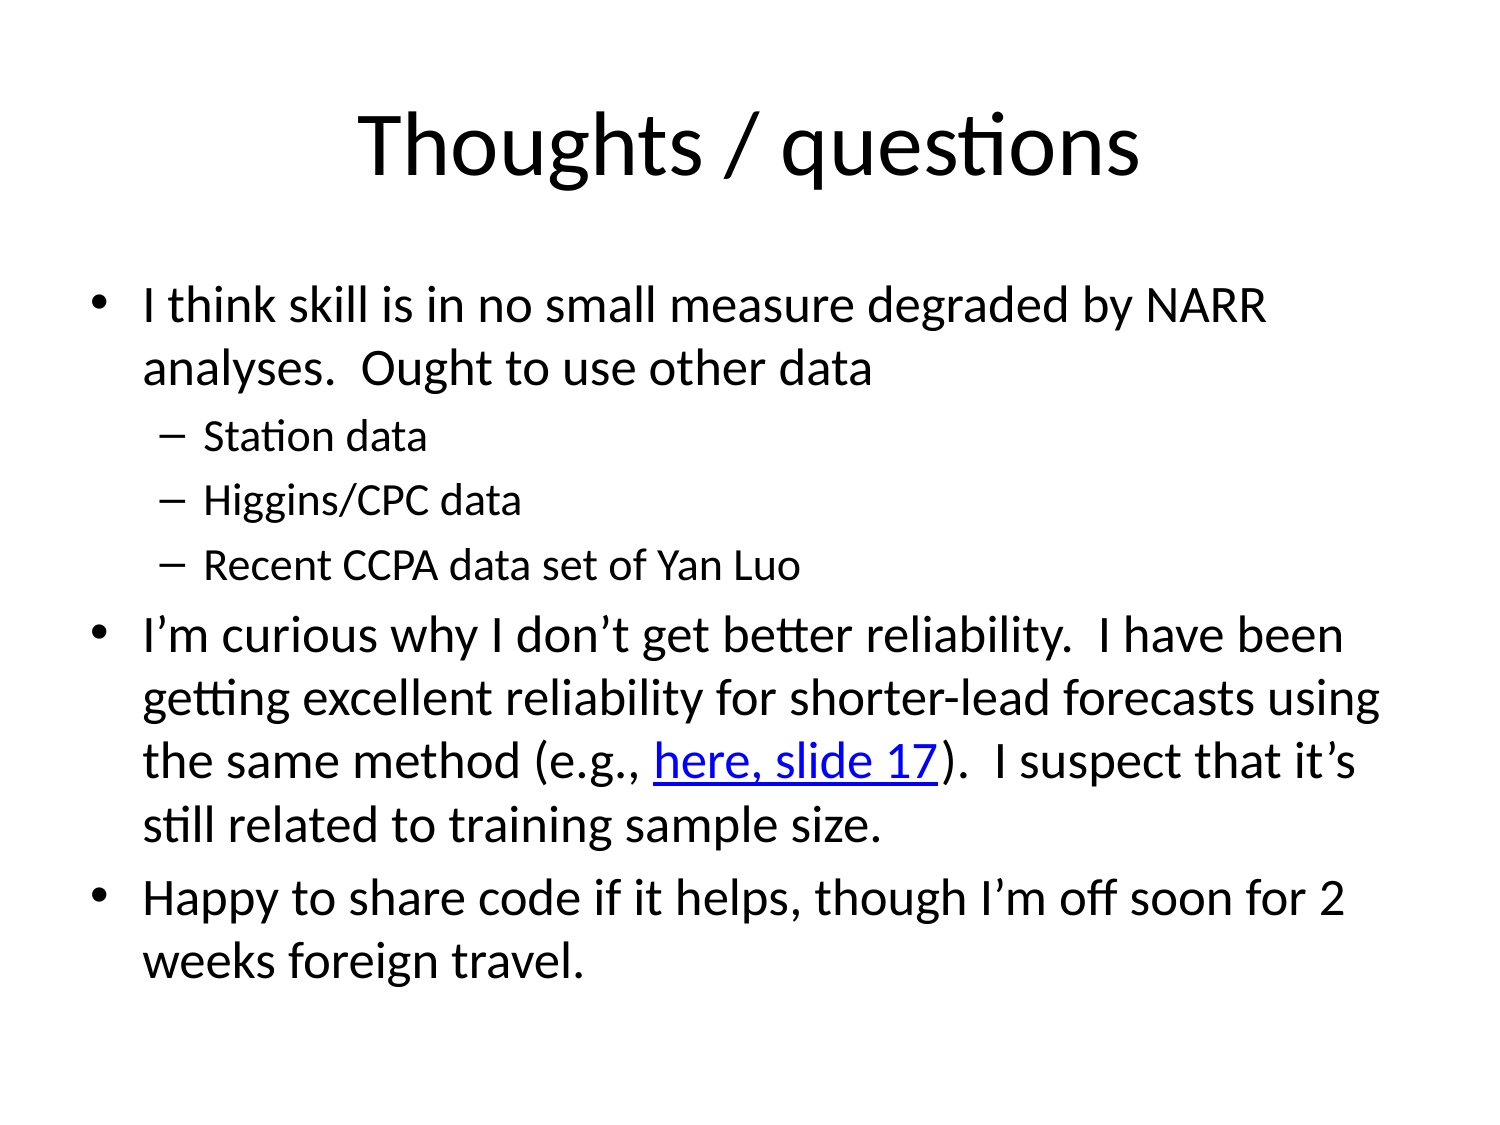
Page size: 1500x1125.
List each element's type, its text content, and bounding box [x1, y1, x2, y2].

list I think skill is in no small measure degraded by NARR analyses. Ought to use other data Station data Higgins/CPC data Recent CCPA data set of Yan Luo I’m curious why I don’t get better reliability. I have been getting excellent reliability for shorter-lead forecasts using the same method (e.g., here, slide 17). I suspect that it’s still related to training sample size. Happy to share code if it helps, though I’m off soon for 2 weeks foreign travel. [75, 262, 1425, 1005]
title Thoughts / questions [75, 45, 1425, 233]
